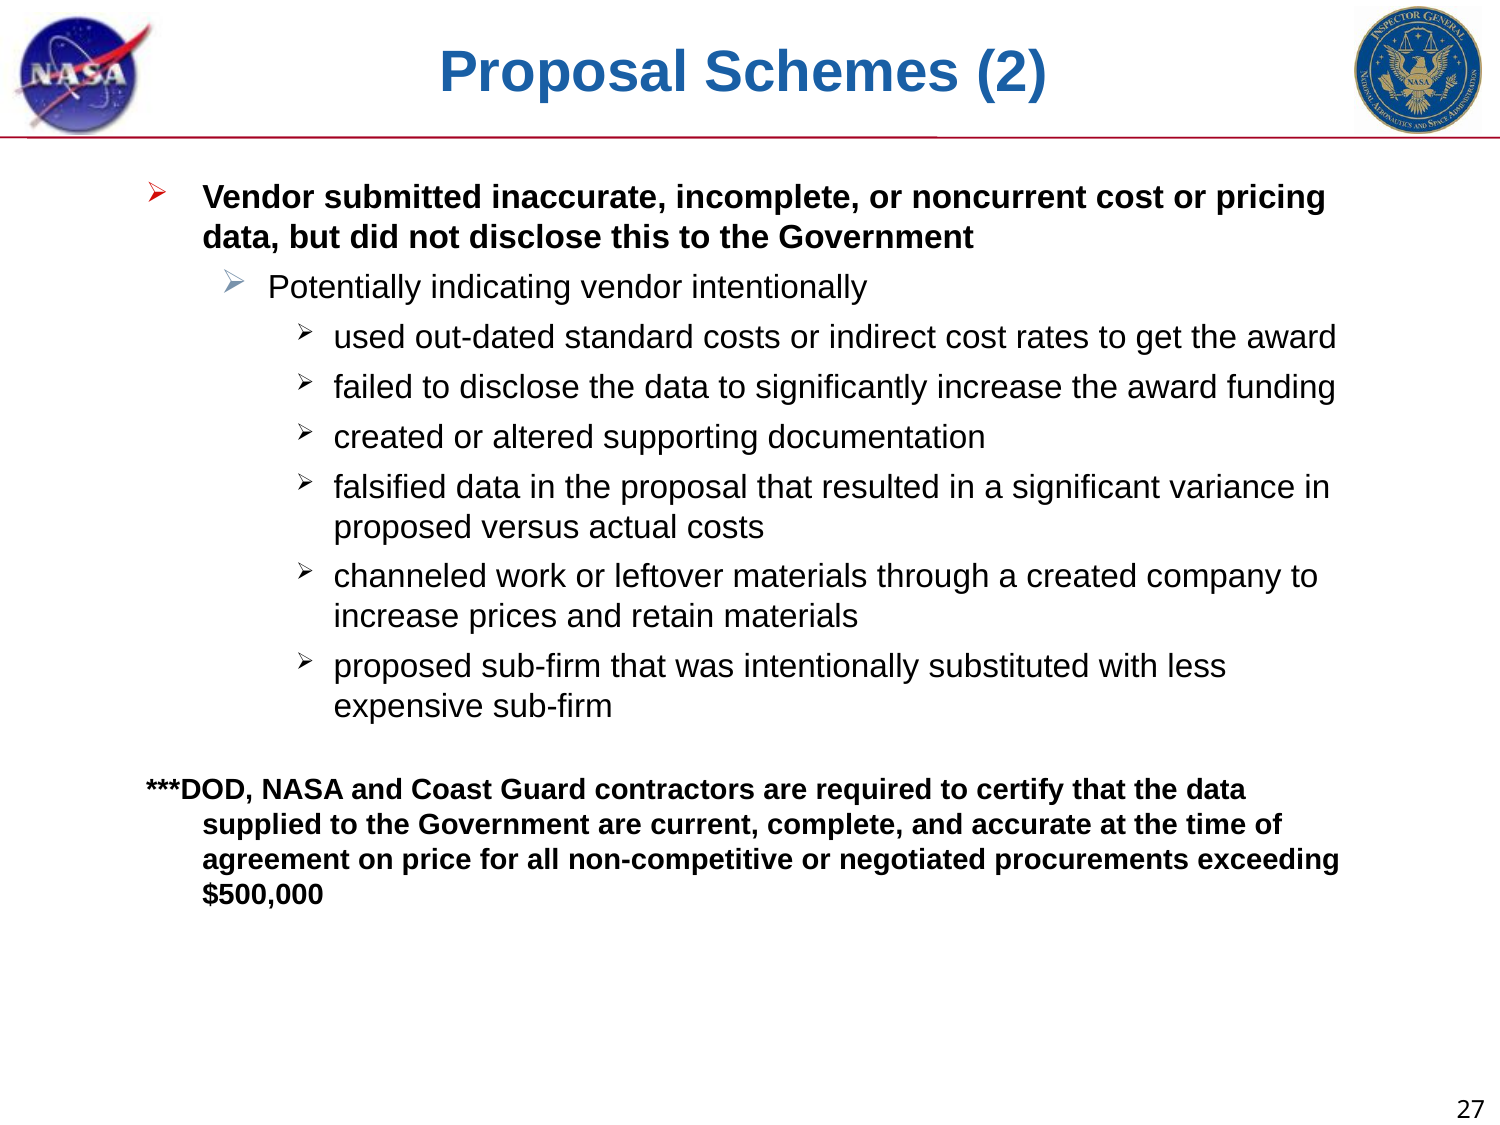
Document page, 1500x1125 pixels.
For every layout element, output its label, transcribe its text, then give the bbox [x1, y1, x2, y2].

picture [1355, 6, 1482, 134]
picture [0, 12, 133, 135]
list Vendor submitted inaccurate, incomplete, or noncurrent cost or pricing data, but did not disclose this to the Government Potentially indicating vendor intentionally used out-dated standard costs or indirect cost rates to get the award failed to disclose the data to significantly increase the award funding created or altered supporting documentation falsified data in the proposal that resulted in a significant variance in proposed versus actual costs channeled work or leftover materials through a created company to increase prices and retain materials proposed sub-firm that was intentionally substituted with less expensive sub-firm ***DOD, NASA and Coast Guard contractors are required to certify that the data supplied to the Government are current, complete, and accurate at the time of agreement on price for all non-competitive or negotiated procurements exceeding $500,000 [130, 167, 1363, 993]
title Proposal Schemes (2) [133, 0, 1355, 136]
